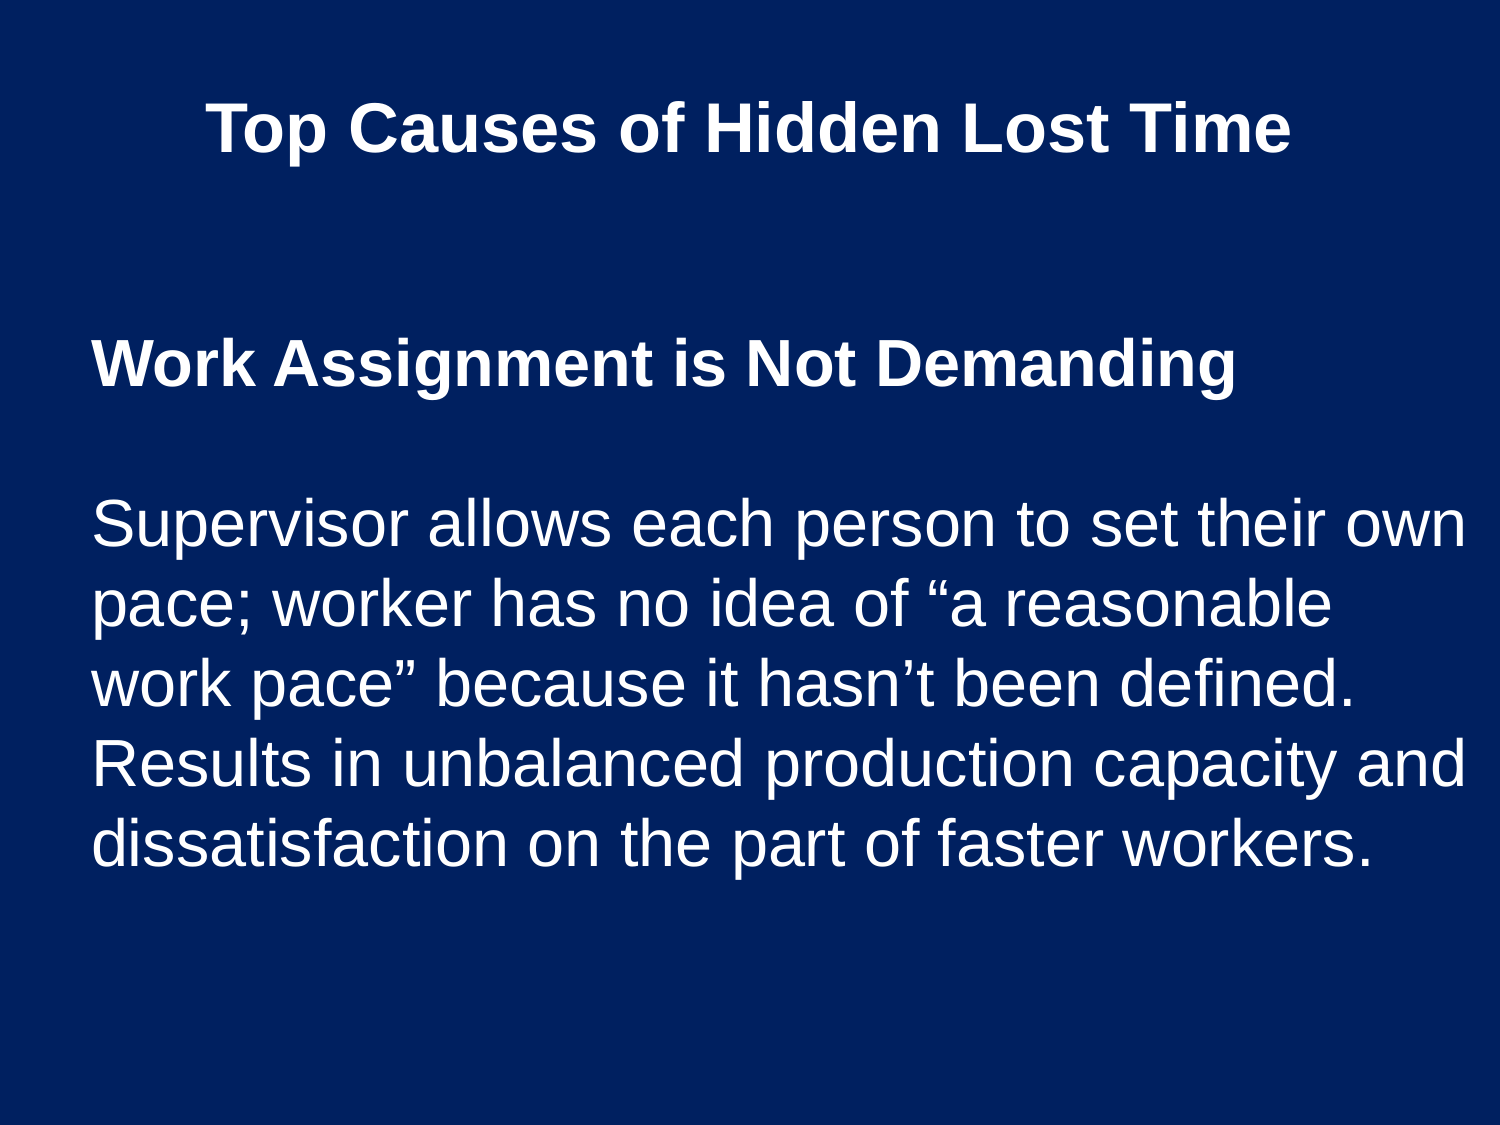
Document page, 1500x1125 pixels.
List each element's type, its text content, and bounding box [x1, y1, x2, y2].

title Top Causes of Hidden Lost Time [0, 74, 1500, 176]
text_box Work Assignment is Not Demanding Supervisor allows each person to set their own pace; worker has no idea of “a reasonable work pace” because it hasn’t been defined. Results in unbalanced production capacity and dissatisfaction on the part of faster workers. [0, 312, 1500, 508]
